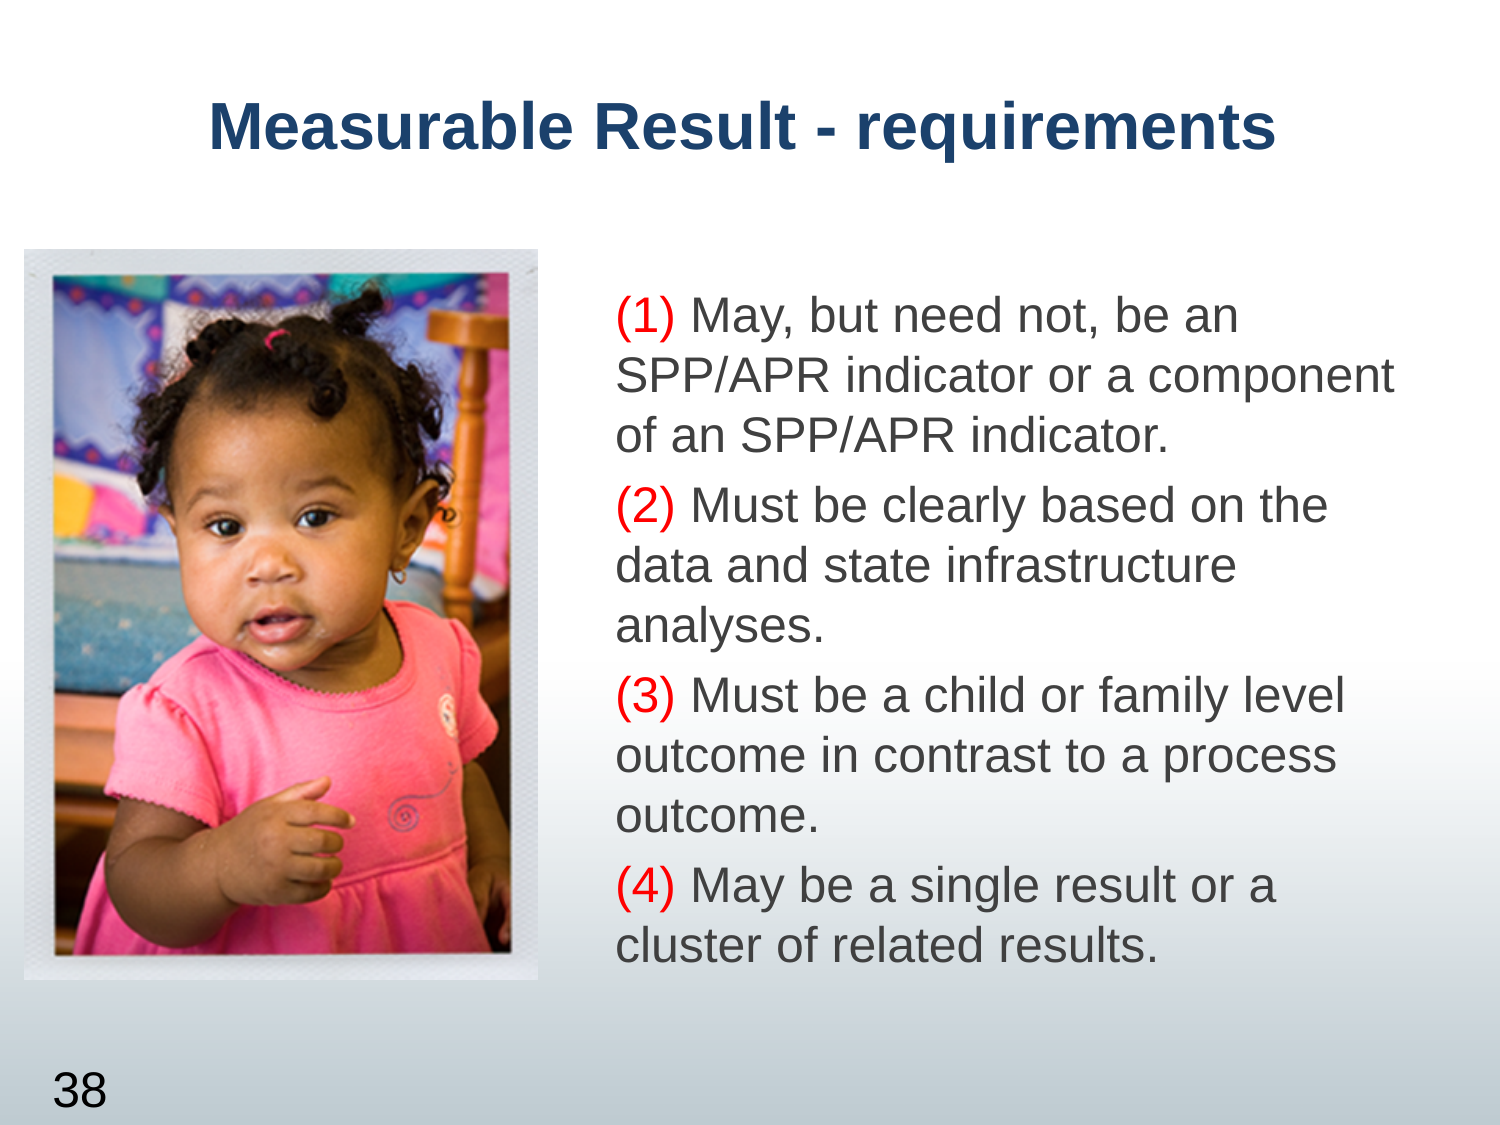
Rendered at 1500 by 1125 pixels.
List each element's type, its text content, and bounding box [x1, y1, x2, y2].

picture [0, 0, 1500, 1125]
title Measurable Result - requirements [24, 75, 1463, 188]
list (1) May, but need not, be an SPP/APR indicator or a component of an SPP/APR indicator. (2) Must be clearly based on the data and state infrastructure analyses. (3) Must be a child or family level outcome in contrast to a process outcome. (4) May be a single result or a cluster of related results. [600, 275, 1413, 875]
slide_number 38 [37, 1050, 300, 1110]
